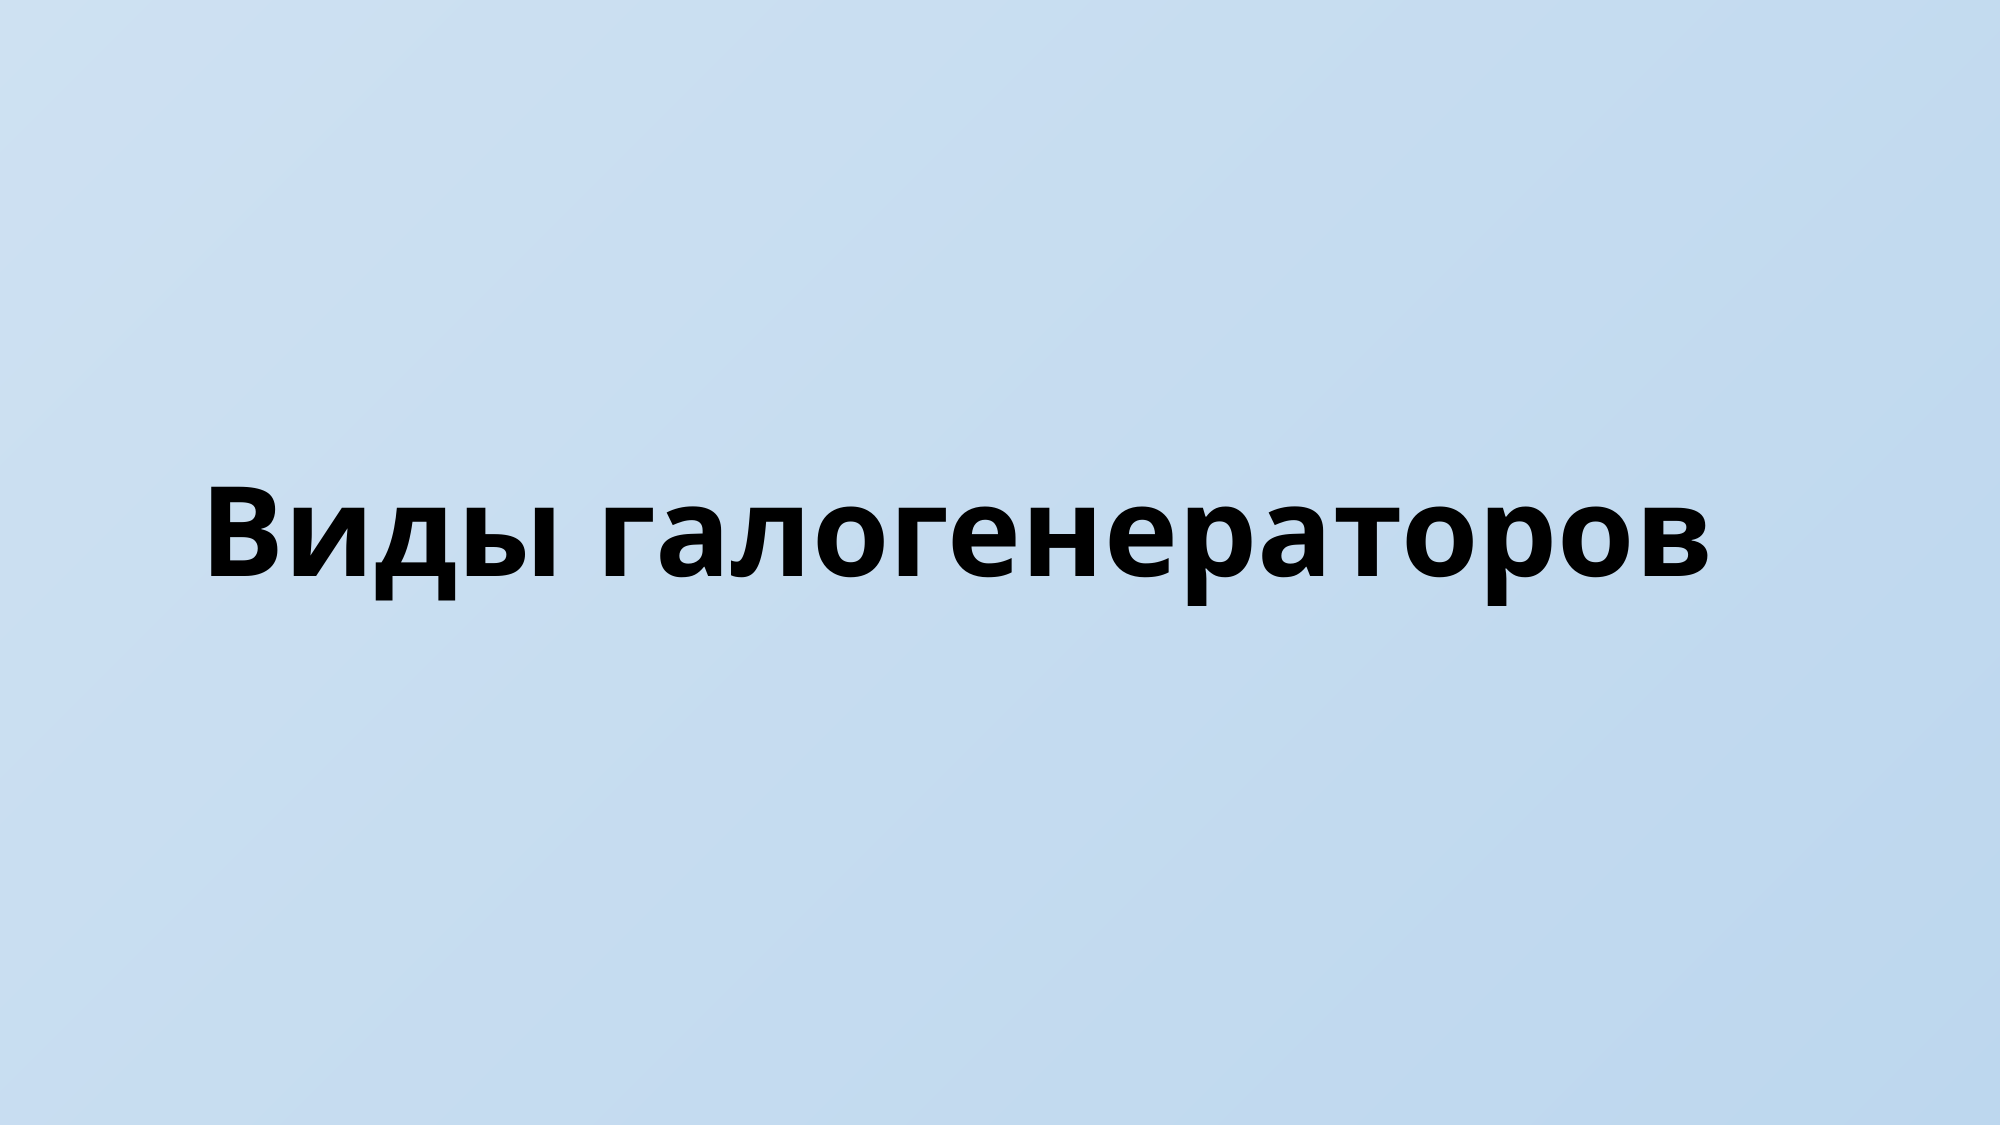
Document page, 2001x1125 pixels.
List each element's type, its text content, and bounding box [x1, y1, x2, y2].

title Виды галогенераторов [94, 427, 1820, 645]
